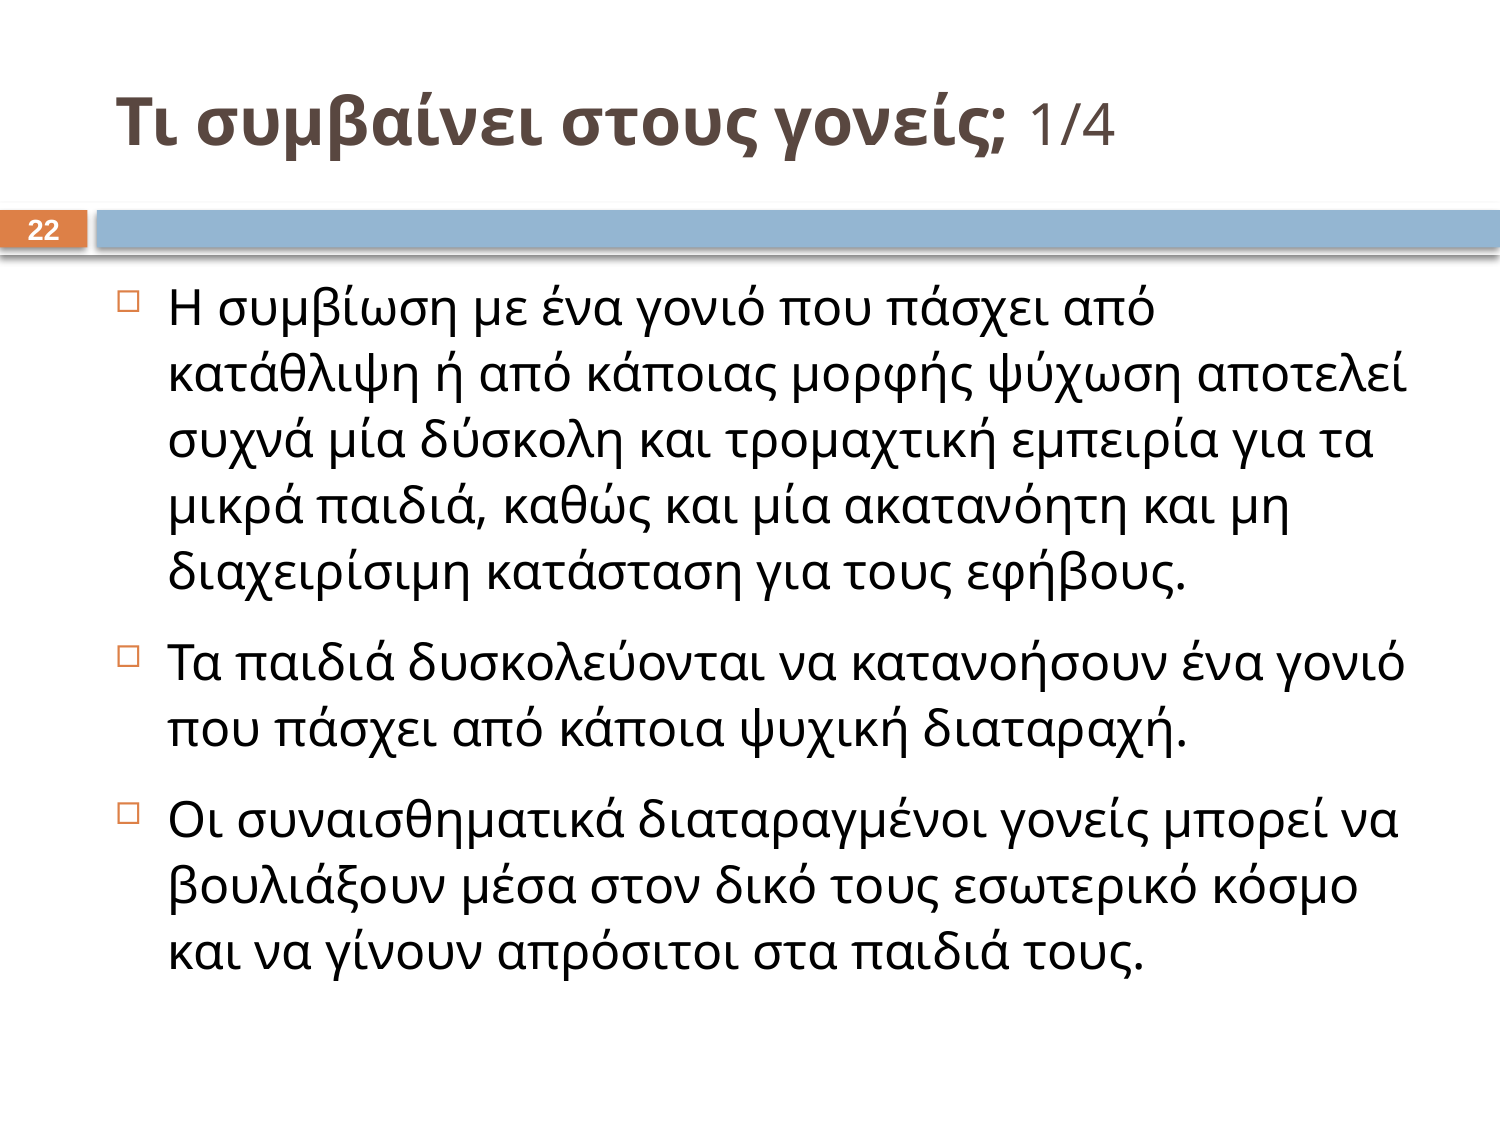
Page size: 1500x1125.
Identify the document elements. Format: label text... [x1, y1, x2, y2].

slide_number 21 [0, 208, 88, 249]
title Τι συμβαίνει στους γονείς; 1/4 [100, 37, 1438, 200]
list Η συμβίωση με ένα γονιό που πάσχει από κατάθλιψη ή από κάποιας μορφής ψύχωση αποτελεί συχνά μία δύσκολη και τρομαχτική εμπειρία για τα μικρά παιδιά, καθώς και μία ακατανόητη και μη διαχειρίσιμη κατάσταση για τους εφήβους. Τα παιδιά δυσκολεύονται να κατανοήσουν ένα γονιό που πάσχει από κάποια ψυχική διαταραχή. Οι συναισθηματικά διαταραγμένοι γονείς μπορεί να βουλιάξουν μέσα στον δικό τους εσωτερικό κόσμο και να γίνουν απρόσιτοι στα παιδιά τους. [100, 262, 1438, 1000]
